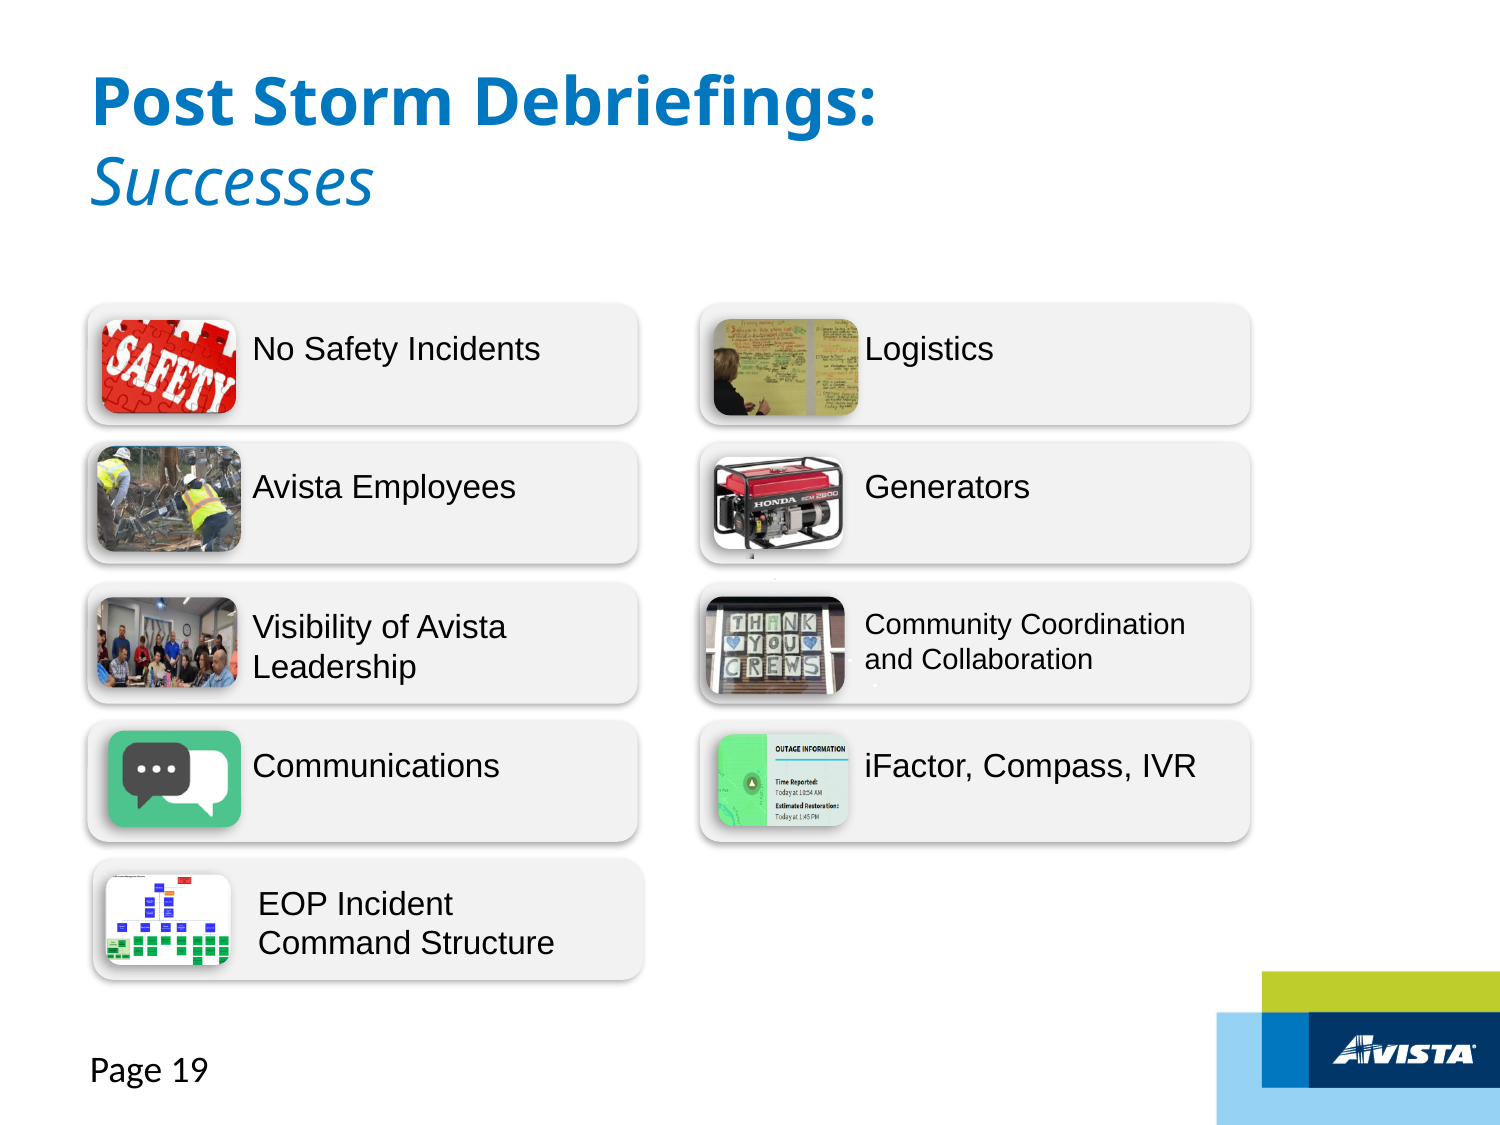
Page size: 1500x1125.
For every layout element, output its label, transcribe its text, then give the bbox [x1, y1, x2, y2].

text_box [699, 720, 1251, 842]
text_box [699, 442, 1251, 564]
text_box Page 19 [74, 1037, 313, 1098]
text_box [87, 720, 638, 842]
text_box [92, 858, 644, 981]
picture [0, 0, 1500, 1125]
title Post Storm Debriefings: Successes [74, 44, 1426, 233]
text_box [699, 303, 1251, 426]
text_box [87, 303, 638, 426]
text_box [699, 582, 1251, 704]
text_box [87, 442, 638, 564]
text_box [87, 582, 638, 704]
